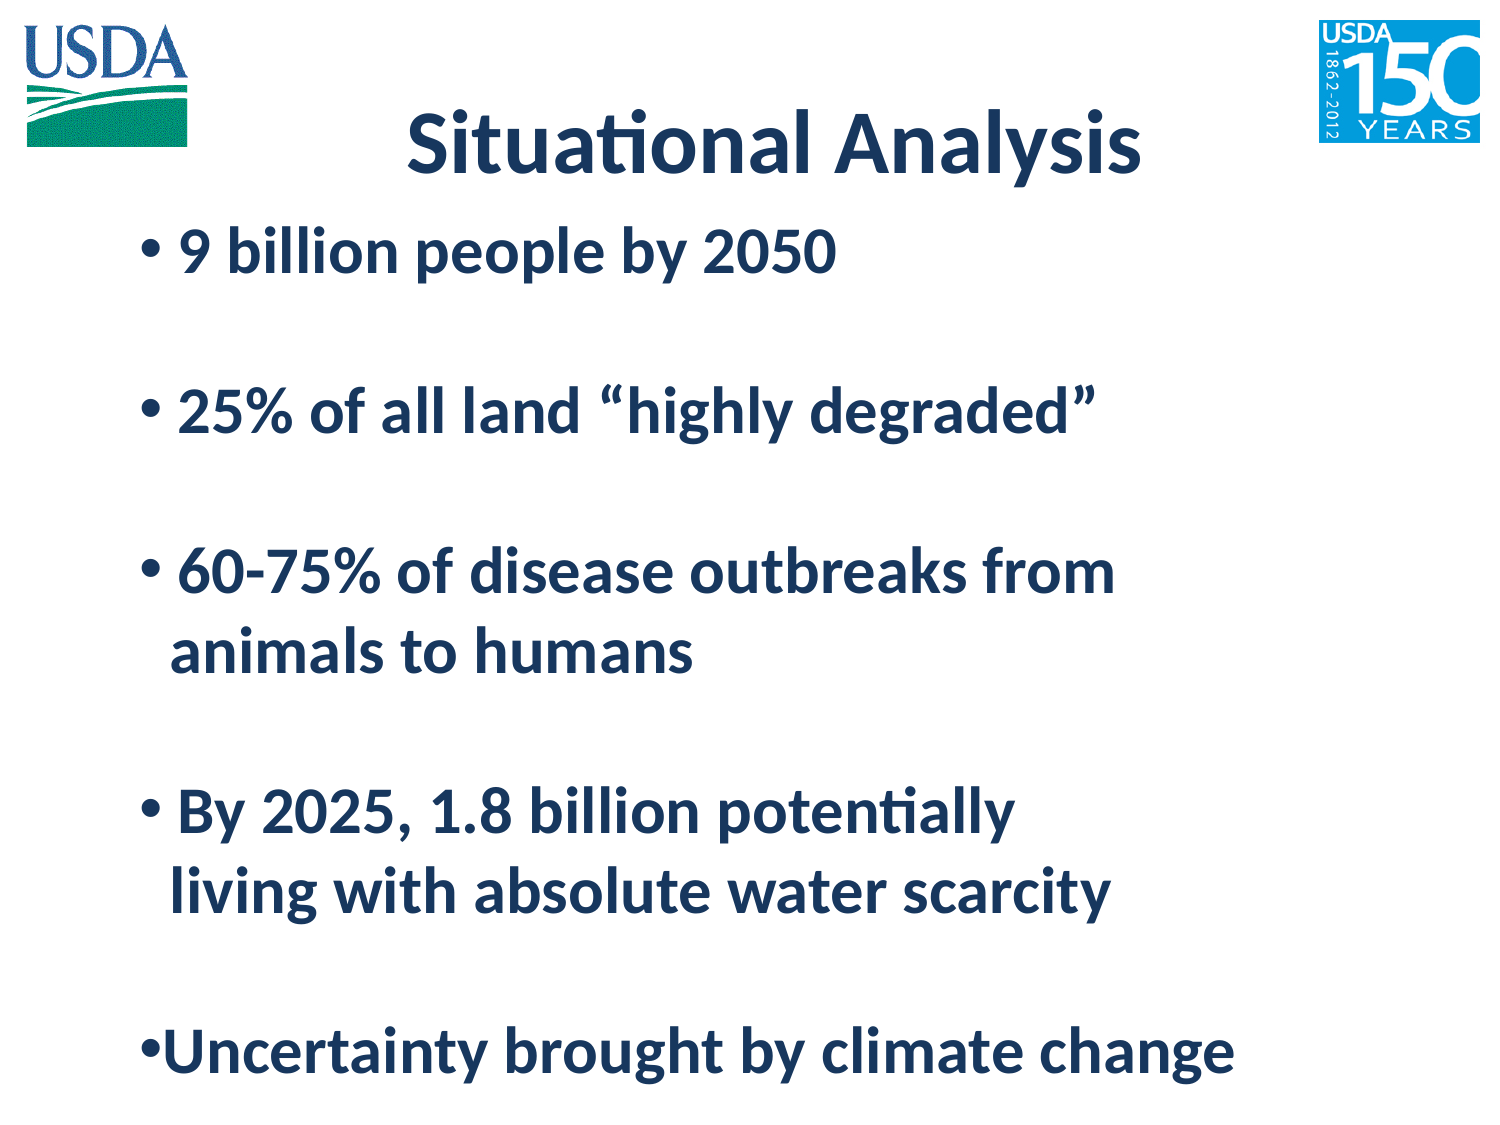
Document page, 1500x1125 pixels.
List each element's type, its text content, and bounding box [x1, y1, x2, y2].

title Situational Analysis [99, 75, 1450, 200]
picture [1298, 0, 1500, 163]
text_box 9 billion people by 2050 25% of all land “highly degraded” 60-75% of disease outbreaks from animals to humans By 2025, 1.8 billion potentially living with absolute water scarcity Uncertainty brought by climate change [125, 199, 1363, 1125]
picture [24, 24, 188, 148]
